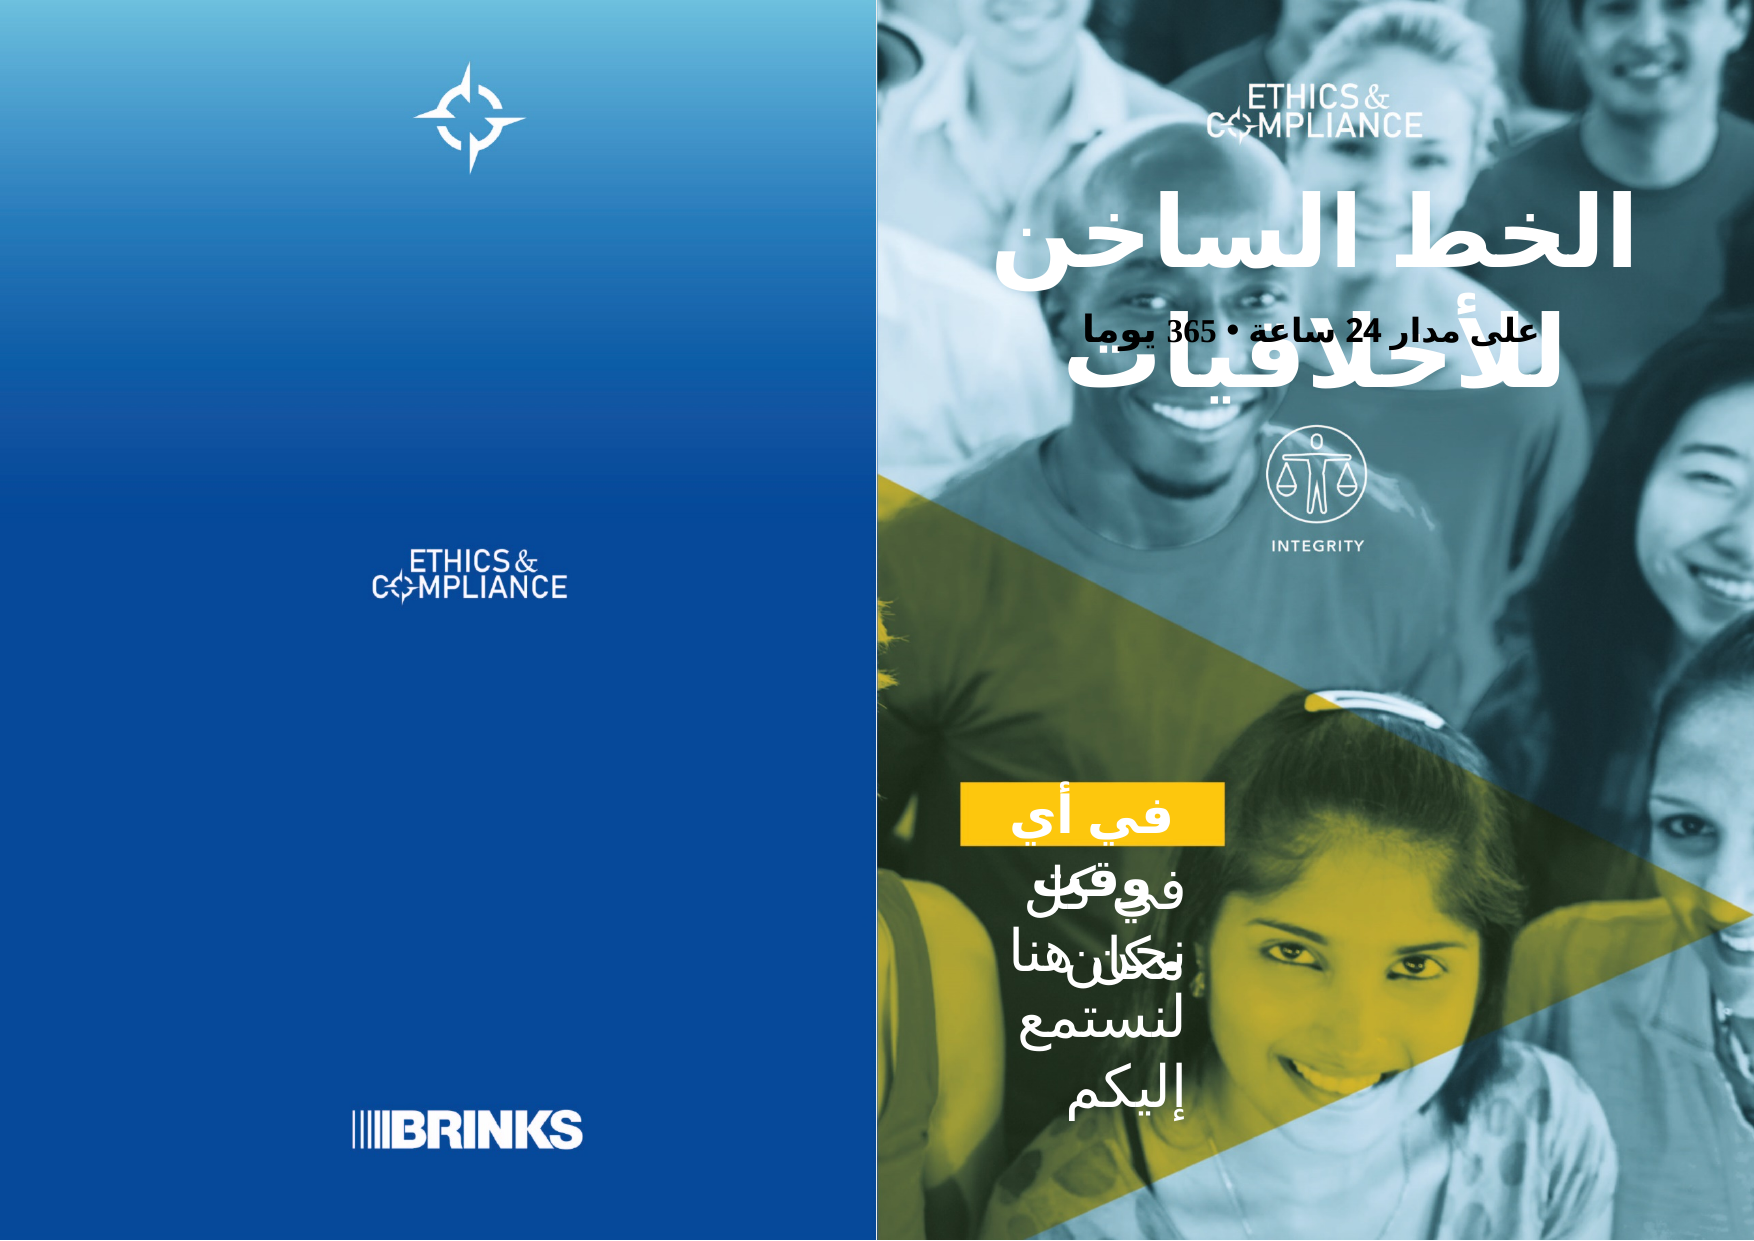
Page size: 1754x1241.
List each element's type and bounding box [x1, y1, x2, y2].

text_box [0, 0, 1754, 1241]
